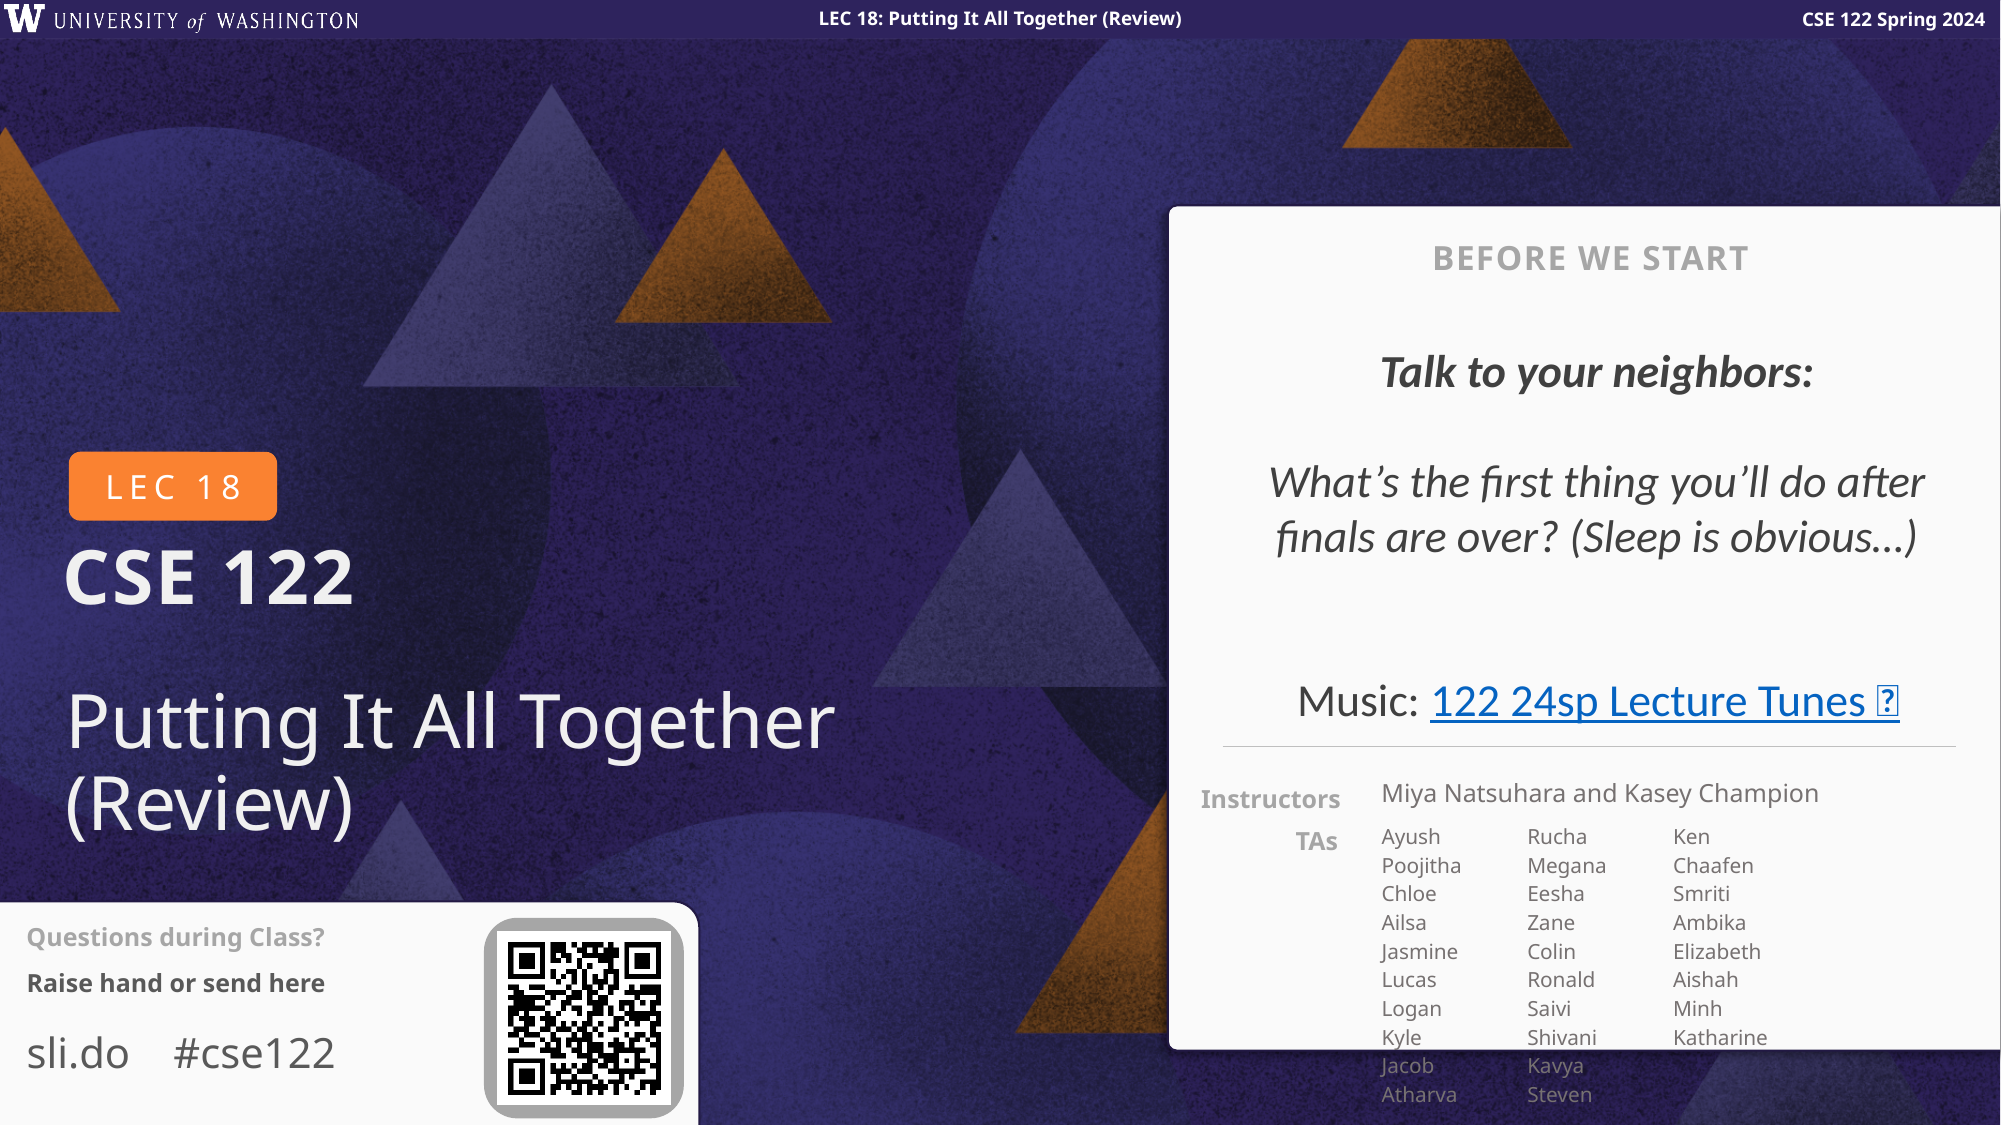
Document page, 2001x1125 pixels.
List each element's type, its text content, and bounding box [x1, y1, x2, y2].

text_box Music: 122 24sp Lecture Tunes 🌼 [1260, 663, 1937, 734]
title Putting It All Together (Review) [50, 676, 1132, 998]
text_box Talk to your neighbors: What’s the first thing you’ll do after finals are over? (Sleep is obvious…) [1229, 334, 1965, 570]
picture [4, 4, 358, 33]
text_box BEFORE WE START [1210, 230, 1971, 285]
picture [497, 998, 671, 1105]
picture [0, 38, 2001, 1125]
